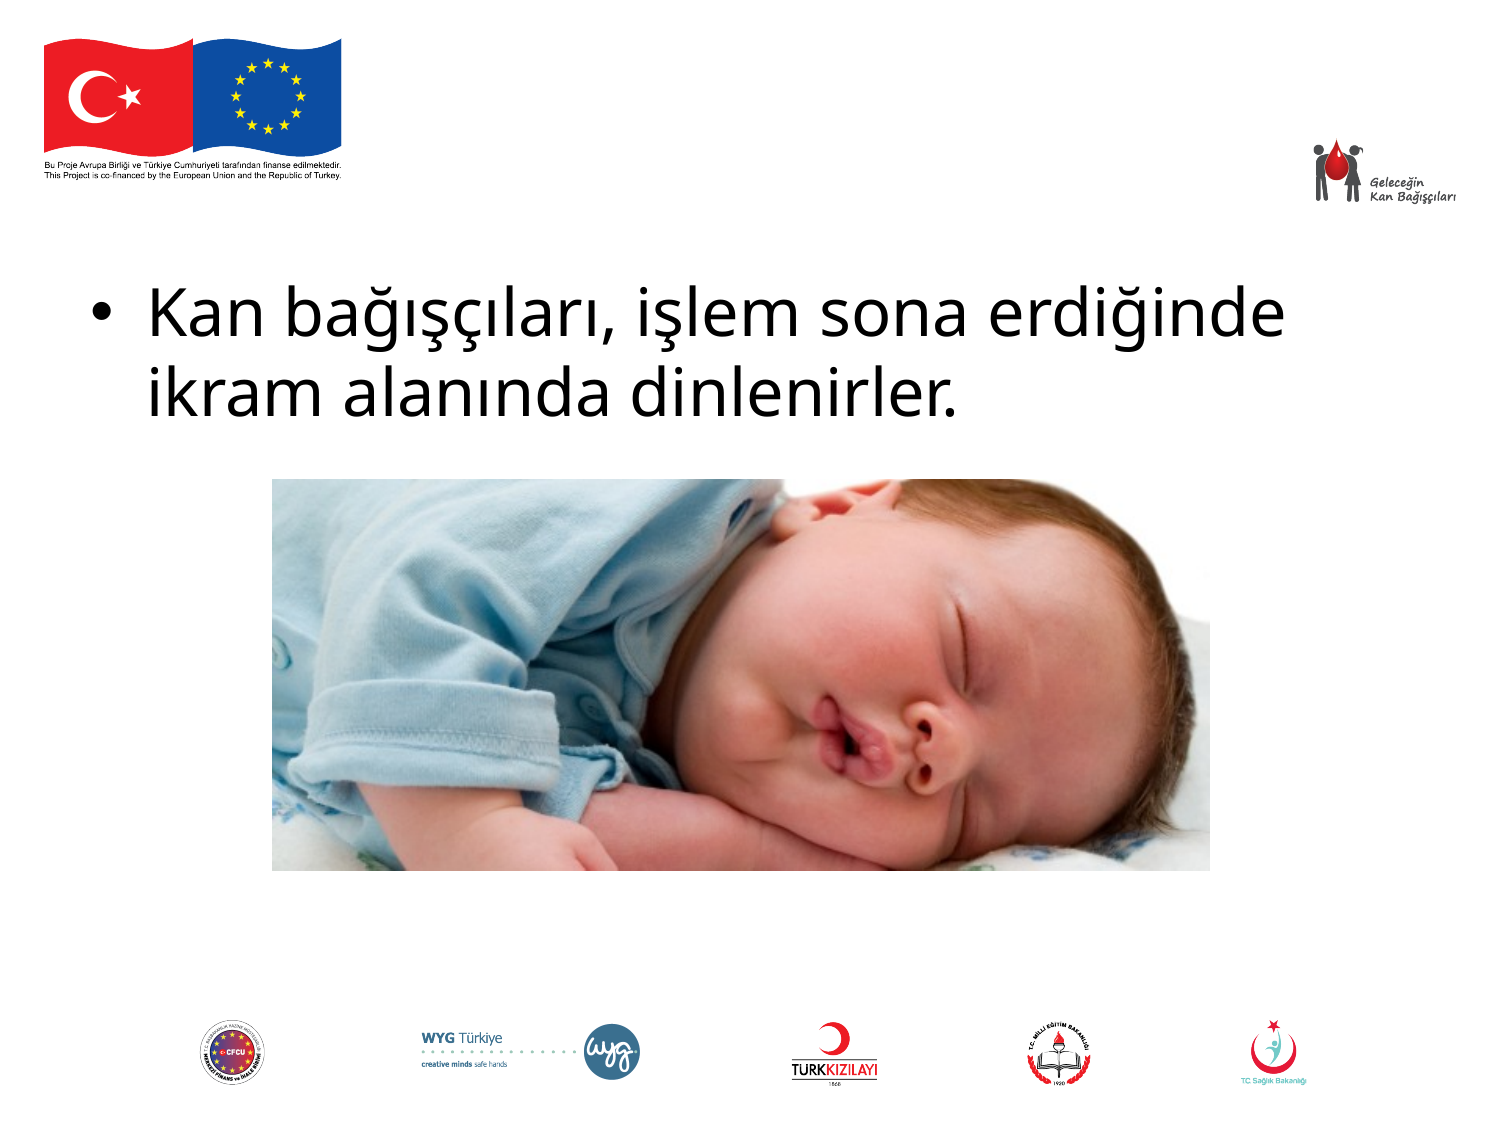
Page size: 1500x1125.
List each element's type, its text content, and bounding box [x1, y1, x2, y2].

picture [44, 38, 1456, 1086]
list Kan bağışçıları, işlem sona erdiğinde ikram alanında dinlenirler. [75, 262, 1425, 1005]
